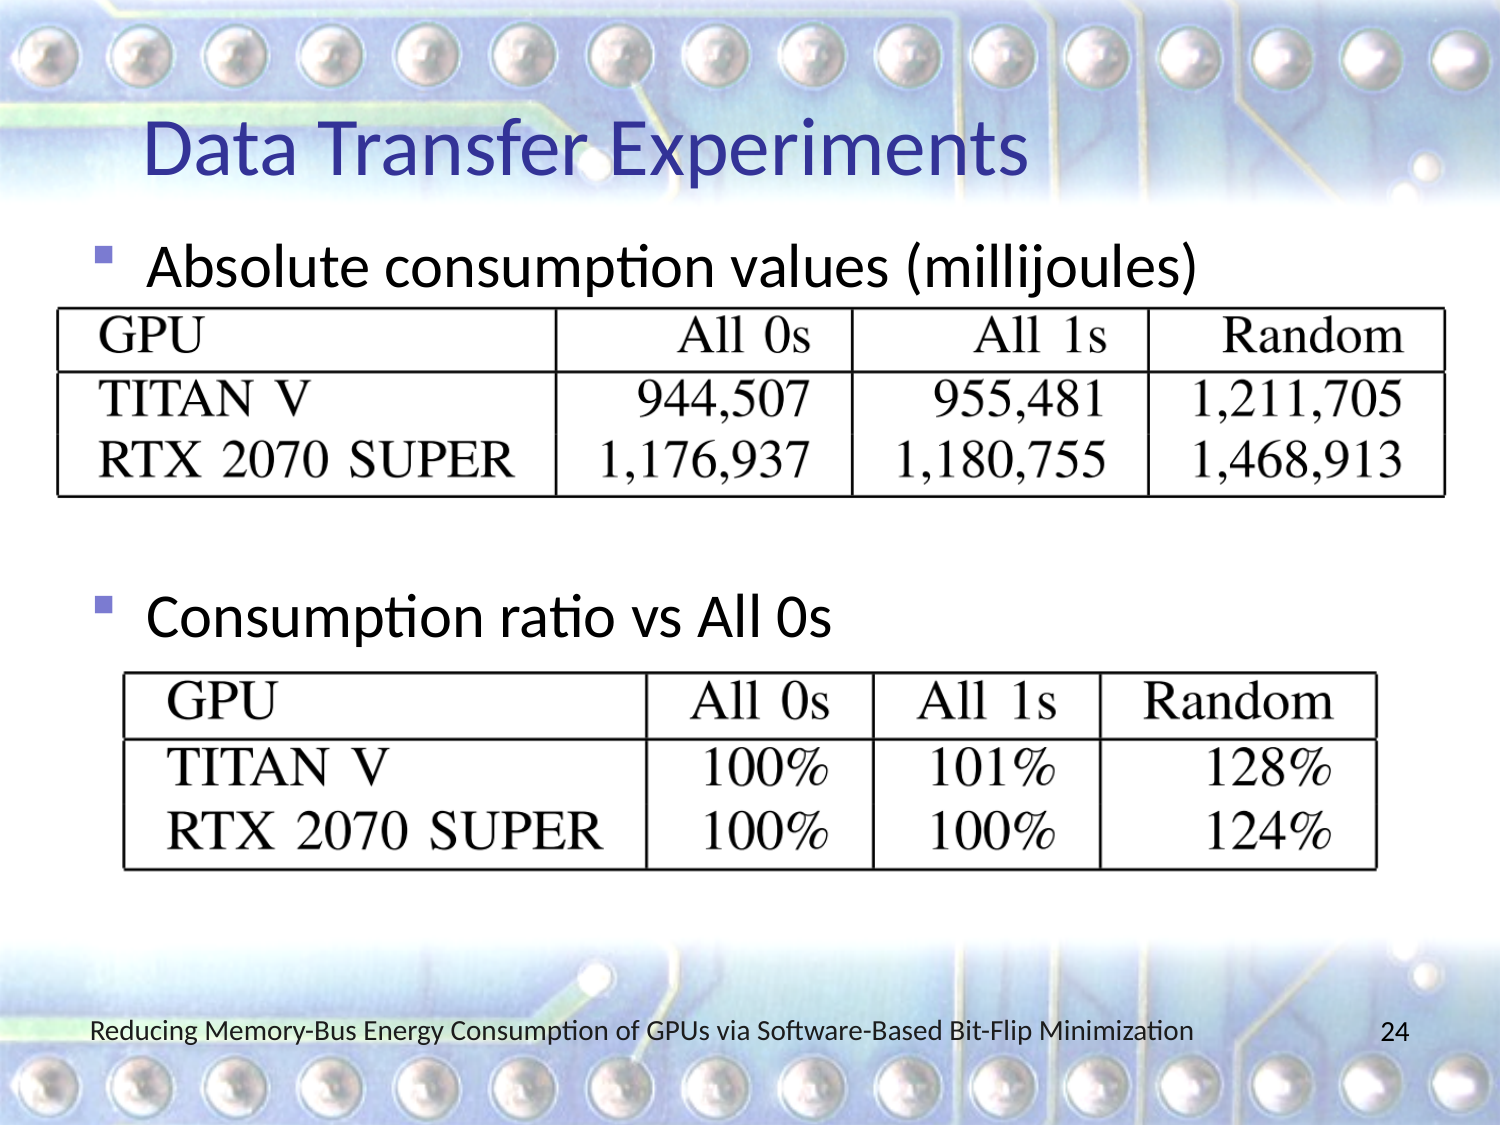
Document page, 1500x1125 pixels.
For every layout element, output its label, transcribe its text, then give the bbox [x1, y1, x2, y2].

list Absolute consumption values (millijoules) Consumption ratio vs All 0s [74, 511, 1425, 953]
slide_number Reducing Memory-Bus Energy Consumption of GPUs via Software-Based Bit-Flip Minimization [74, 978, 1301, 1055]
slide_number 24 [1301, 979, 1426, 1055]
title Data Transfer Experiments [74, 89, 1426, 195]
picture [118, 664, 1382, 876]
list Absolute consumption values (millijoules) Consumption ratio vs All 0s [74, 216, 1425, 297]
picture [49, 298, 1450, 503]
